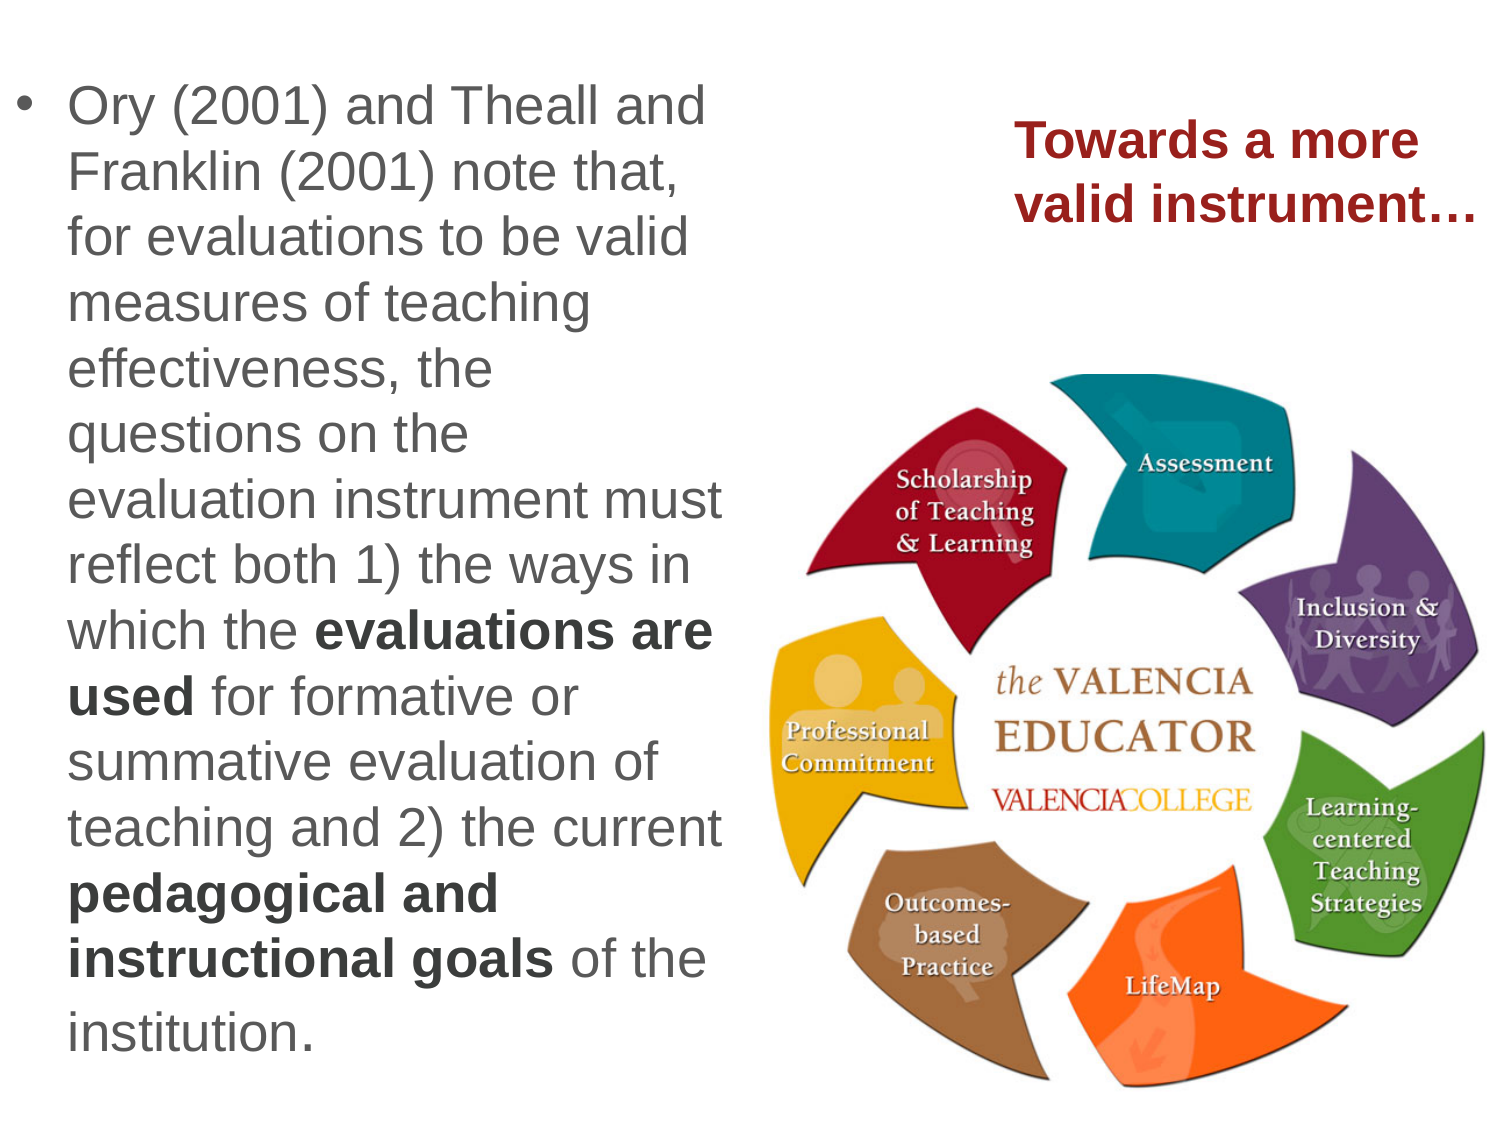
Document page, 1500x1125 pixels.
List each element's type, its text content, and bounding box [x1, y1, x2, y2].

list Ory (2001) and Theall and Franklin (2001) note that, for evaluations to be valid measures of teaching effectiveness, the questions on the evaluation instrument must reflect both 1) the ways in which the evaluations are used for formative or summative evaluation of teaching and 2) the current pedagogical and instructional goals of the institution. [0, 62, 750, 1125]
picture [724, 374, 1500, 1095]
title Towards a more valid instrument… [999, 75, 1500, 263]
